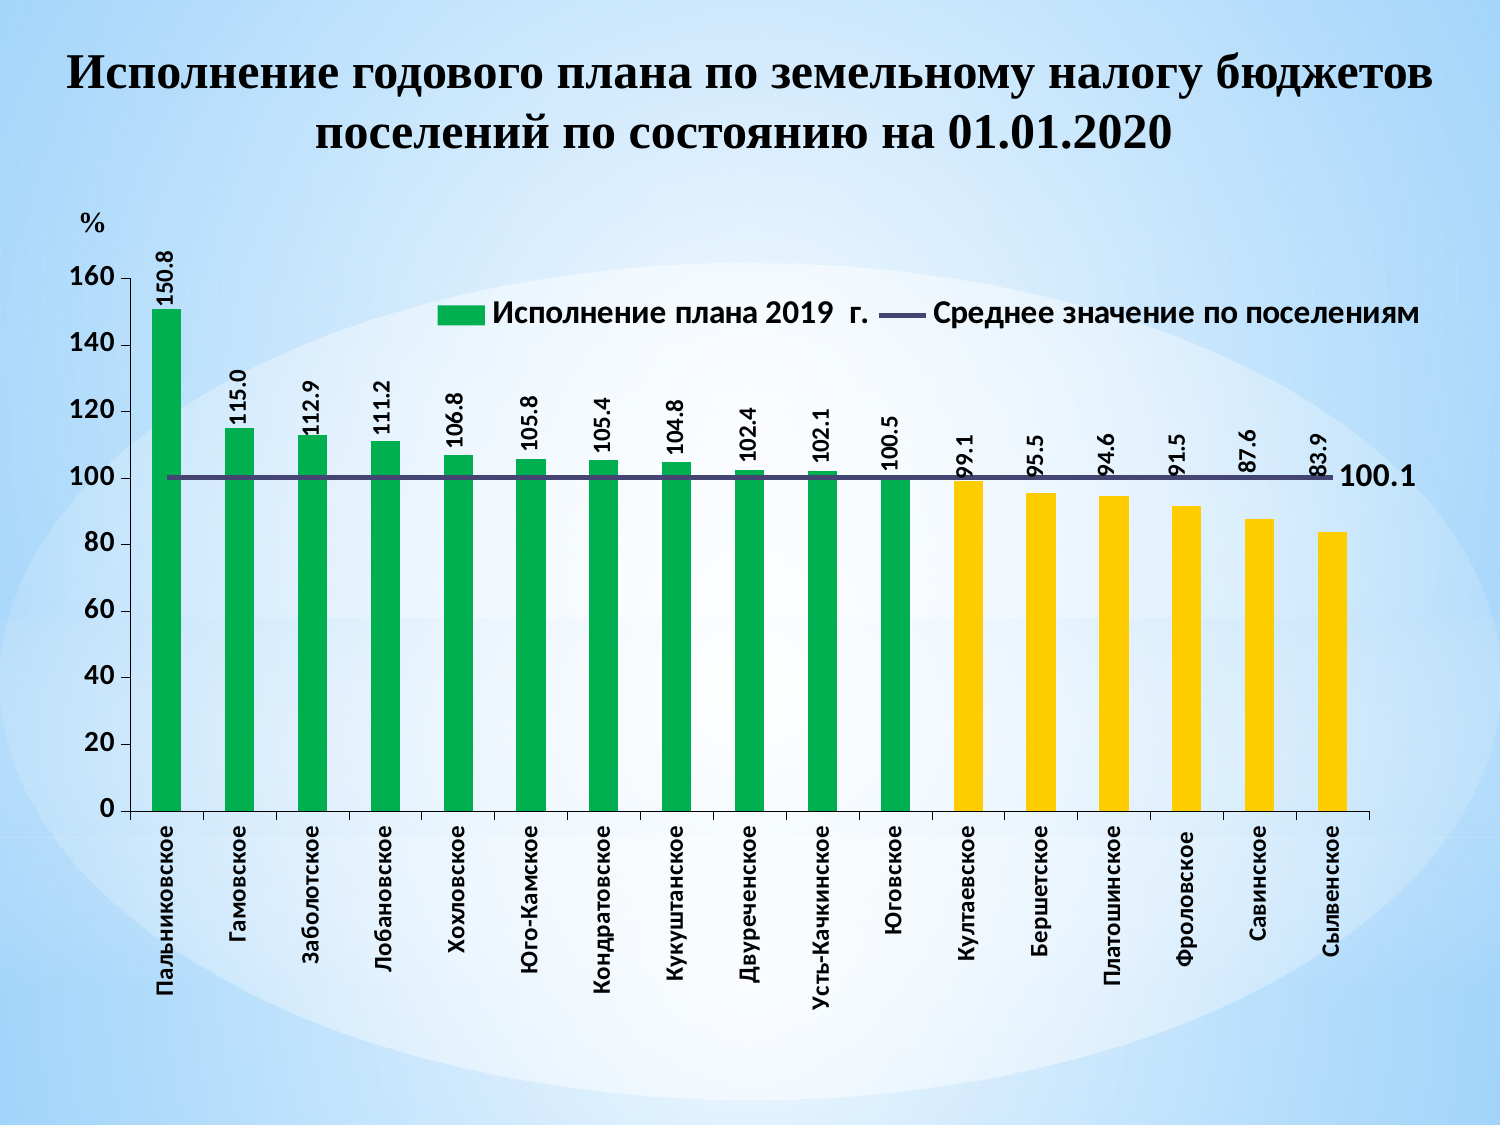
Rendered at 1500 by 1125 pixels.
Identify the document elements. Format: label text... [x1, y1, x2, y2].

title Исполнение годового плана по земельному налогу бюджетов поселений по состоянию на 01.01.2020 [0, 30, 1500, 112]
chart [43, 195, 1468, 1106]
